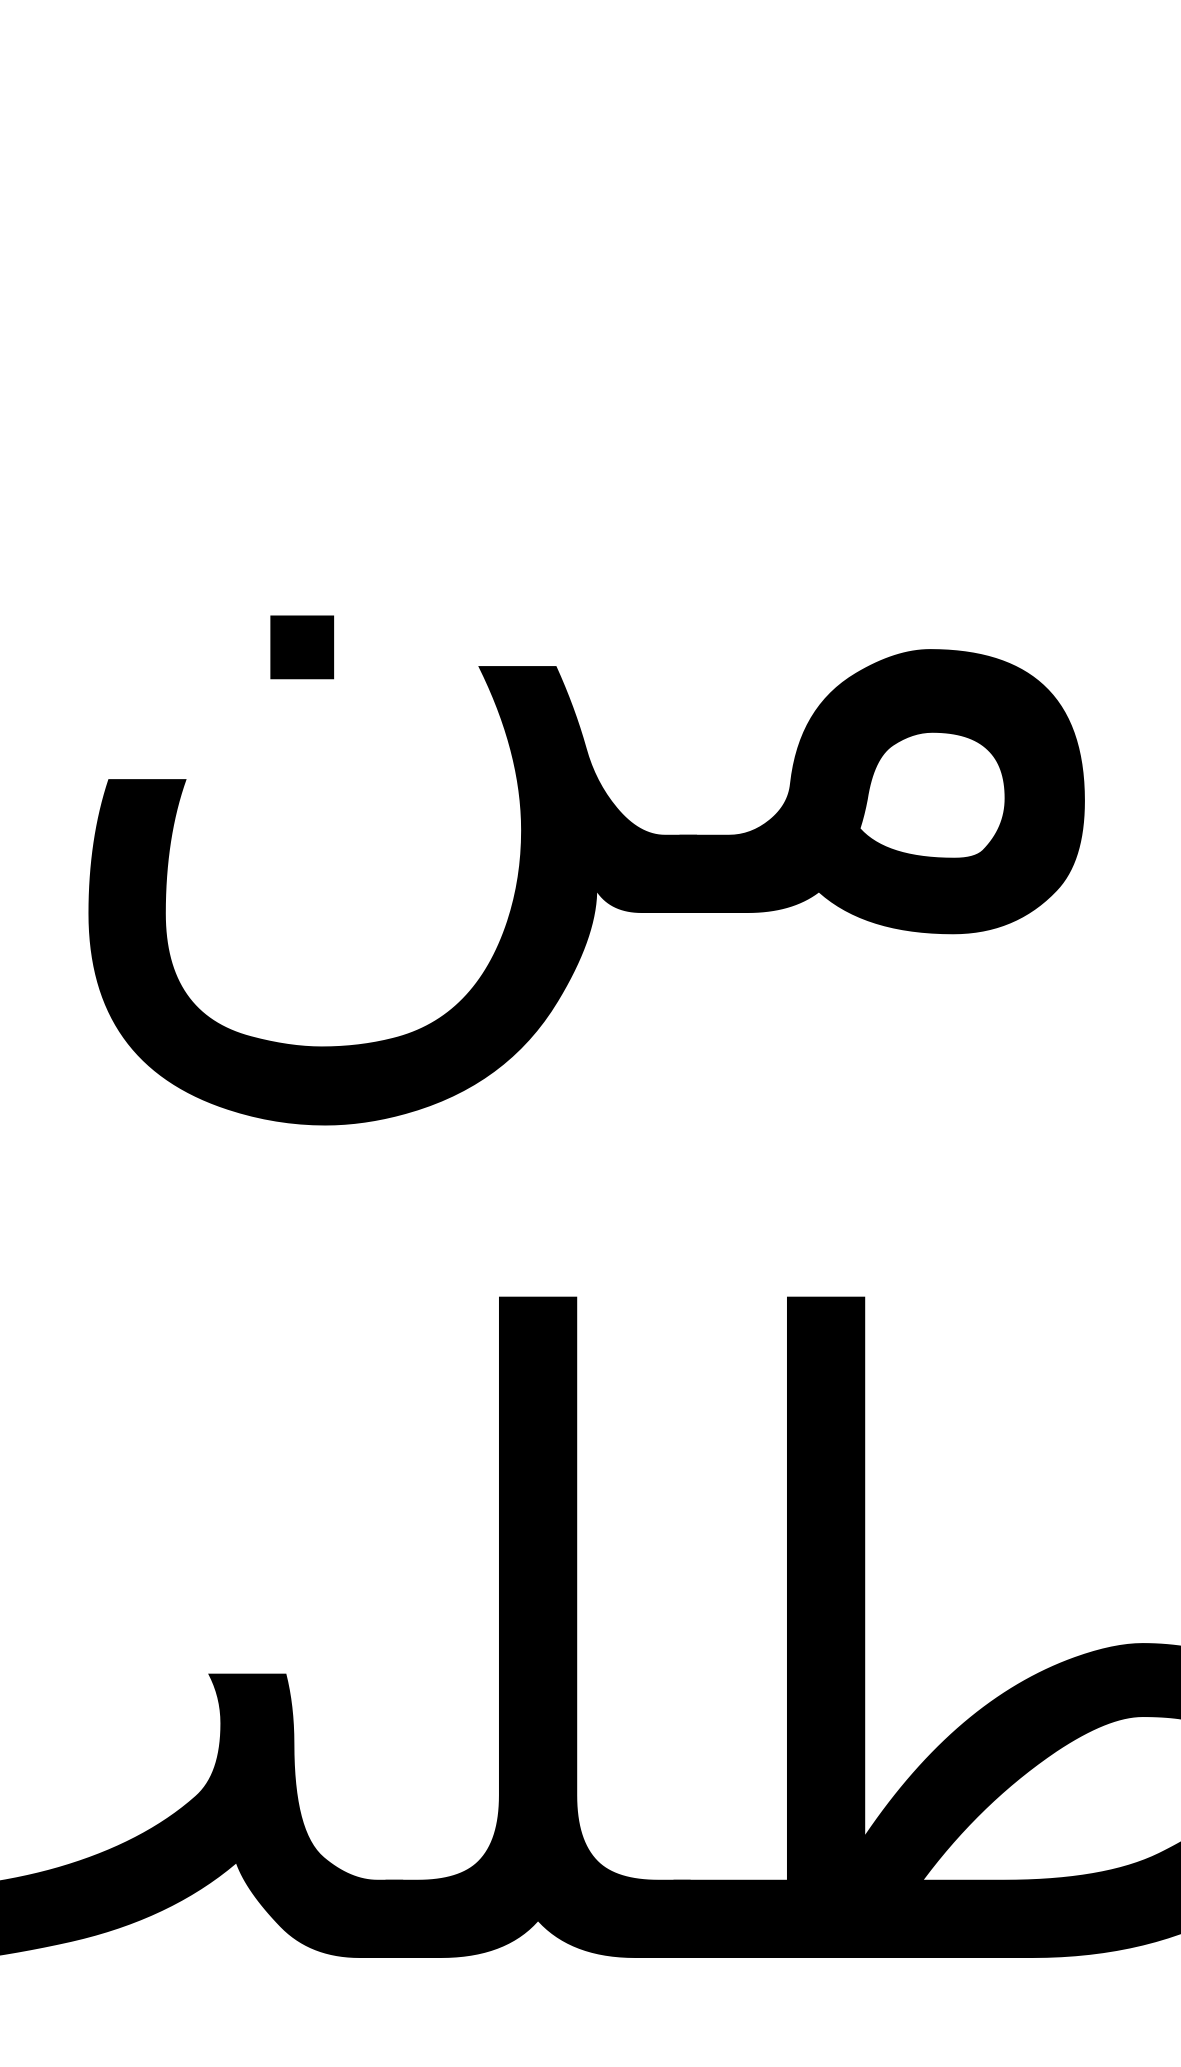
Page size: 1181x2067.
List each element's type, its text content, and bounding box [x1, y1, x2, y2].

list من يطلب يجد [0, 36, 1181, 2067]
